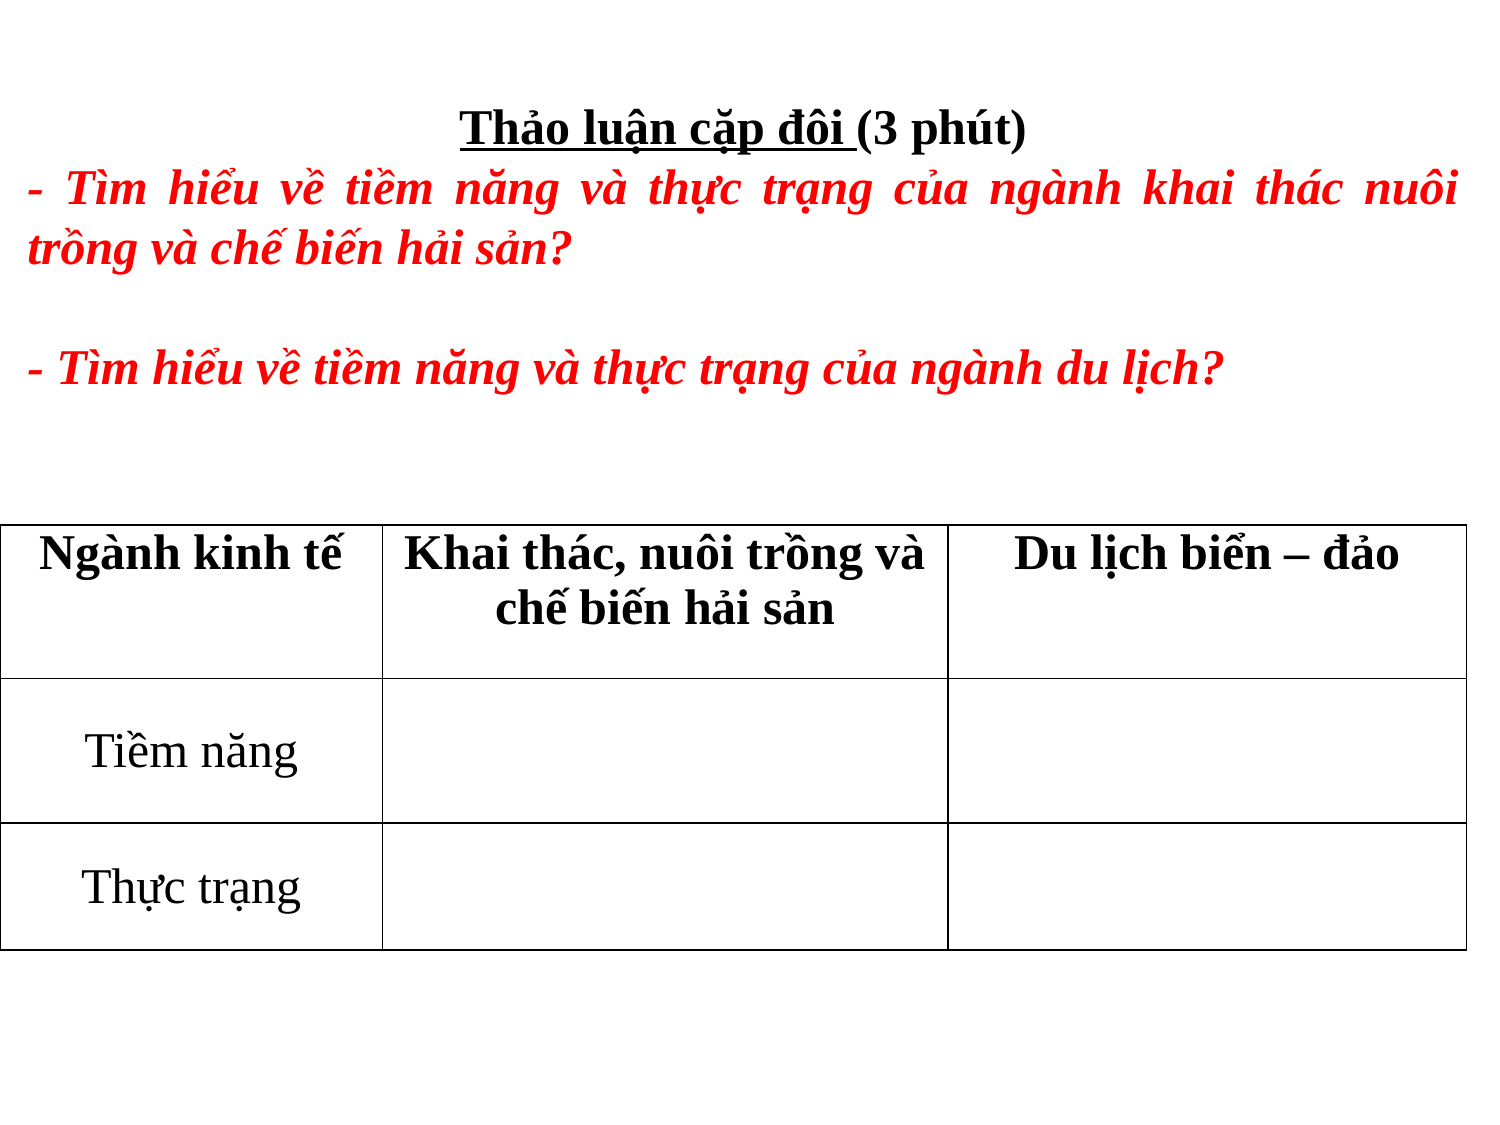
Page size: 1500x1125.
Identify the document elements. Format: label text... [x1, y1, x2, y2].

table_cell [383, 824, 947, 949]
table_header Du lịch biển – đảo [949, 526, 1466, 678]
table_header Ngành kinh tế [1, 526, 382, 678]
table_cell Thực trạng [1, 824, 382, 949]
table_cell [949, 824, 1466, 949]
table_cell [383, 679, 947, 822]
table_header Khai thác, nuôi trồng và chế biến hải sản [383, 526, 947, 678]
table_cell [949, 679, 1466, 822]
text_box Thảo luận cặp đôi (3 phút) - Tìm hiểu về tiềm năng và thực trạng của ngành khai thác nuôi trồng và chế biến hải sản? - Tìm hiểu về tiềm năng và thực trạng của ngành du lịch? [12, 87, 1475, 463]
table_cell Tiềm năng [1, 679, 382, 822]
